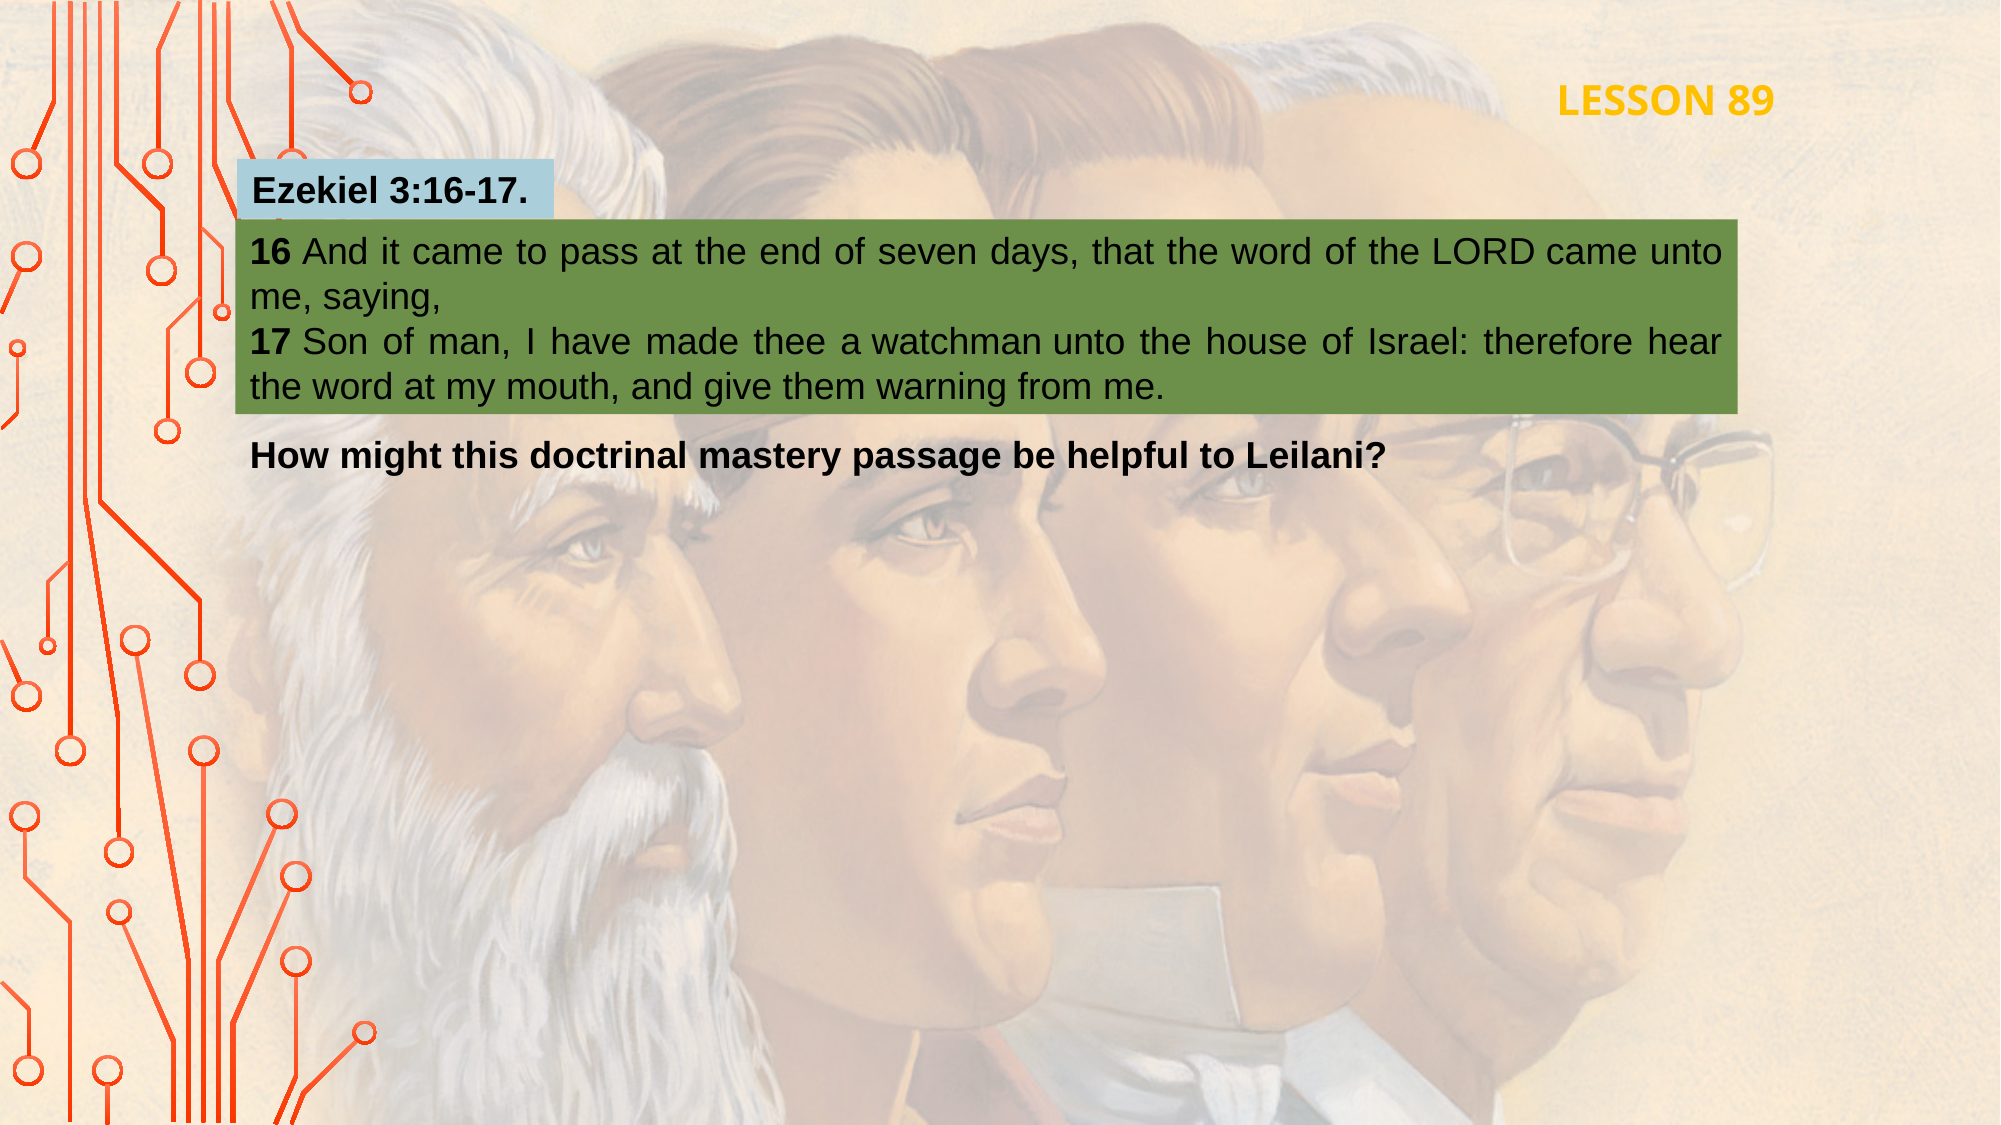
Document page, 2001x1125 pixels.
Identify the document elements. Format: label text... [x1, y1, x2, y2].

text_box 16 And it came to pass at the end of seven days, that the word of the Lord came unto me, saying, 17 Son of man, I have made thee a watchman unto the house of Israel: therefore hear the word at my mouth, and give them warning from me. [235, 219, 1738, 415]
text_box LESSON 89 [1541, 66, 1850, 190]
text_box Ezekiel 3:16-17. [237, 158, 554, 219]
text_box How might this doctrinal mastery passage be helpful to Leilani? [235, 423, 1418, 484]
